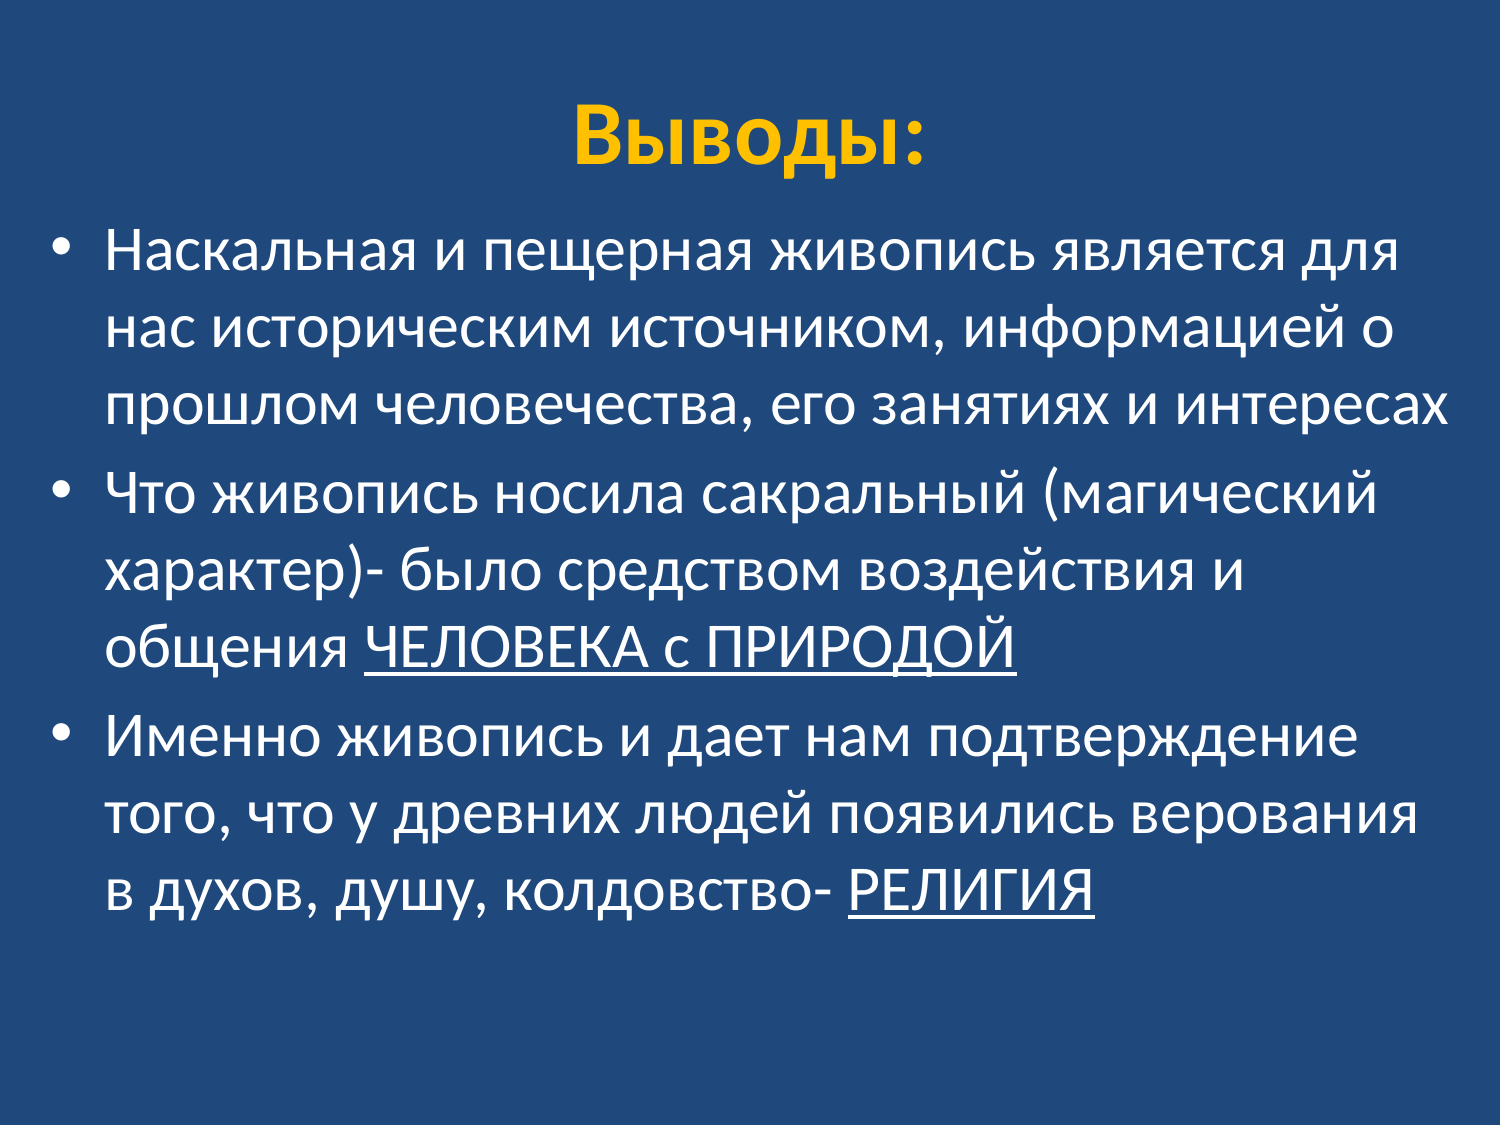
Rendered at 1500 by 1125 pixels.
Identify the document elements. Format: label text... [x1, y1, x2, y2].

title Выводы: [75, 45, 1425, 199]
list Наскальная и пещерная живопись является для нас историческим источником, информацией о прошлом человечества, его занятиях и интересах Что живопись носила сакральный (магический характер)- было средством воздействия и общения ЧЕЛОВЕКА с ПРИРОДОЙ Именно живопись и дает нам подтверждение того, что у древних людей появились верования в духов, душу, колдовство- РЕЛИГИЯ [35, 199, 1477, 1005]
